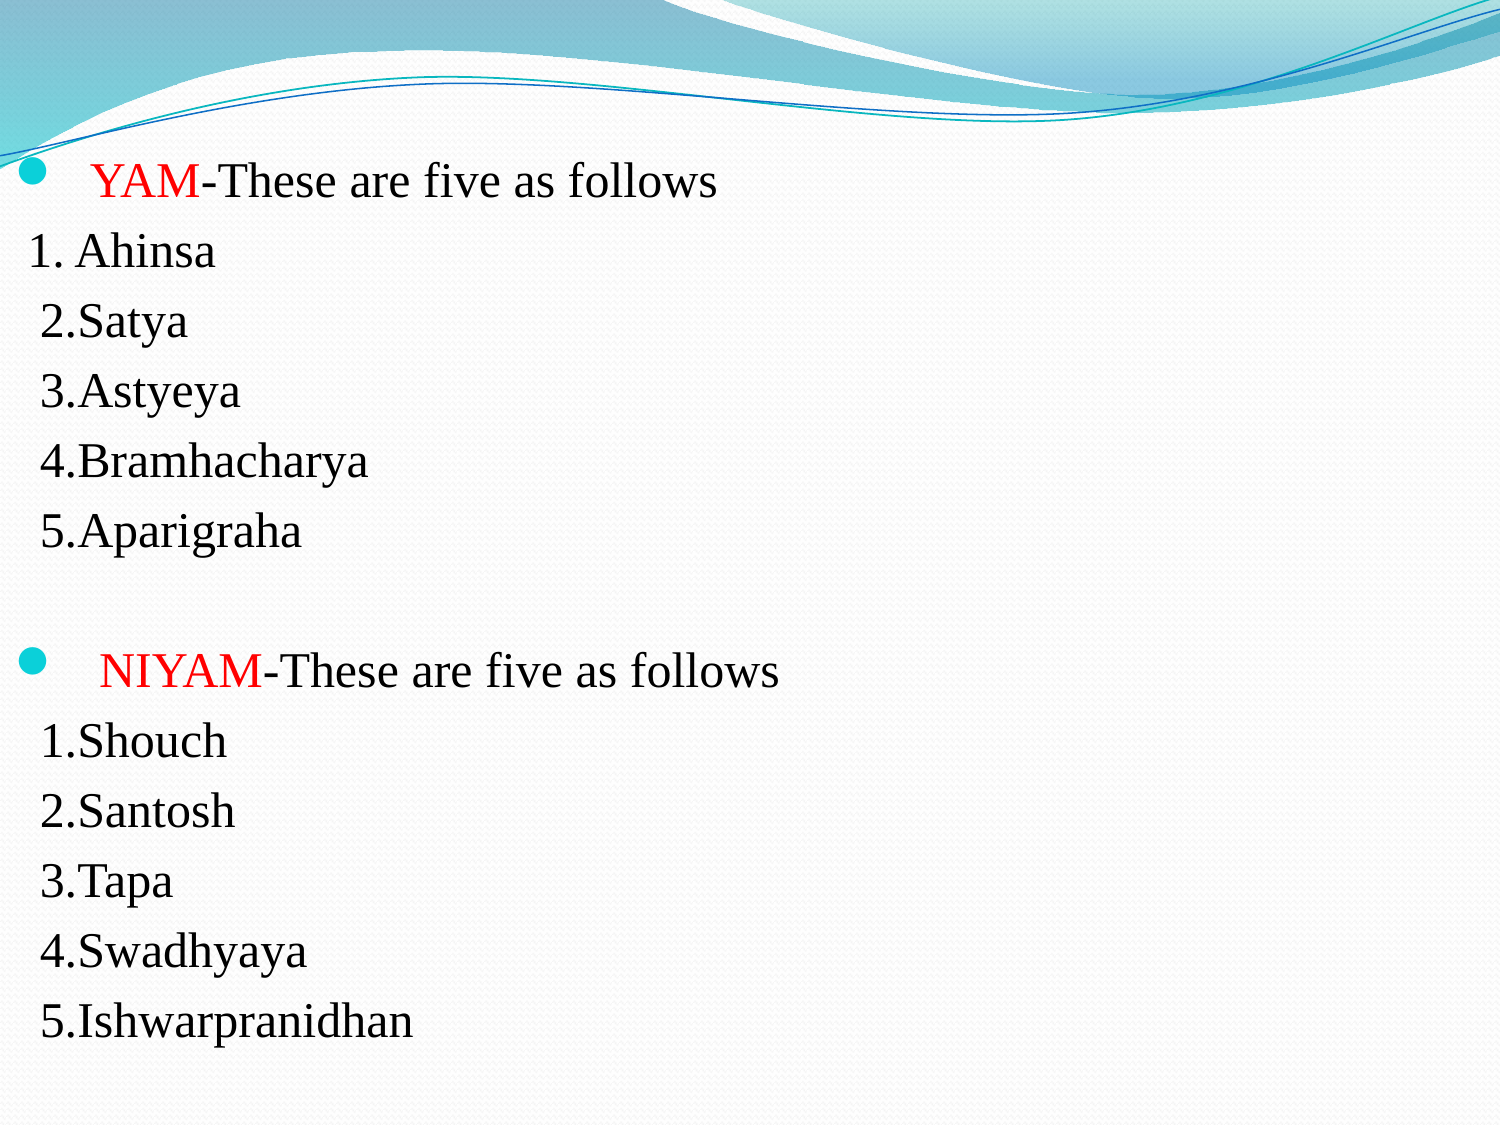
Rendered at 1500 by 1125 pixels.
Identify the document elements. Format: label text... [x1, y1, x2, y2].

list YAM-These are five as follows 1. Ahinsa 2.Satya 3.Astyeya 4.Bramhacharya 5.Aparigraha NIYAM-These are five as follows 1.Shouch 2.Santosh 3.Tapa 4.Swadhyaya 5.Ishwarpranidhan [0, 0, 1500, 1125]
